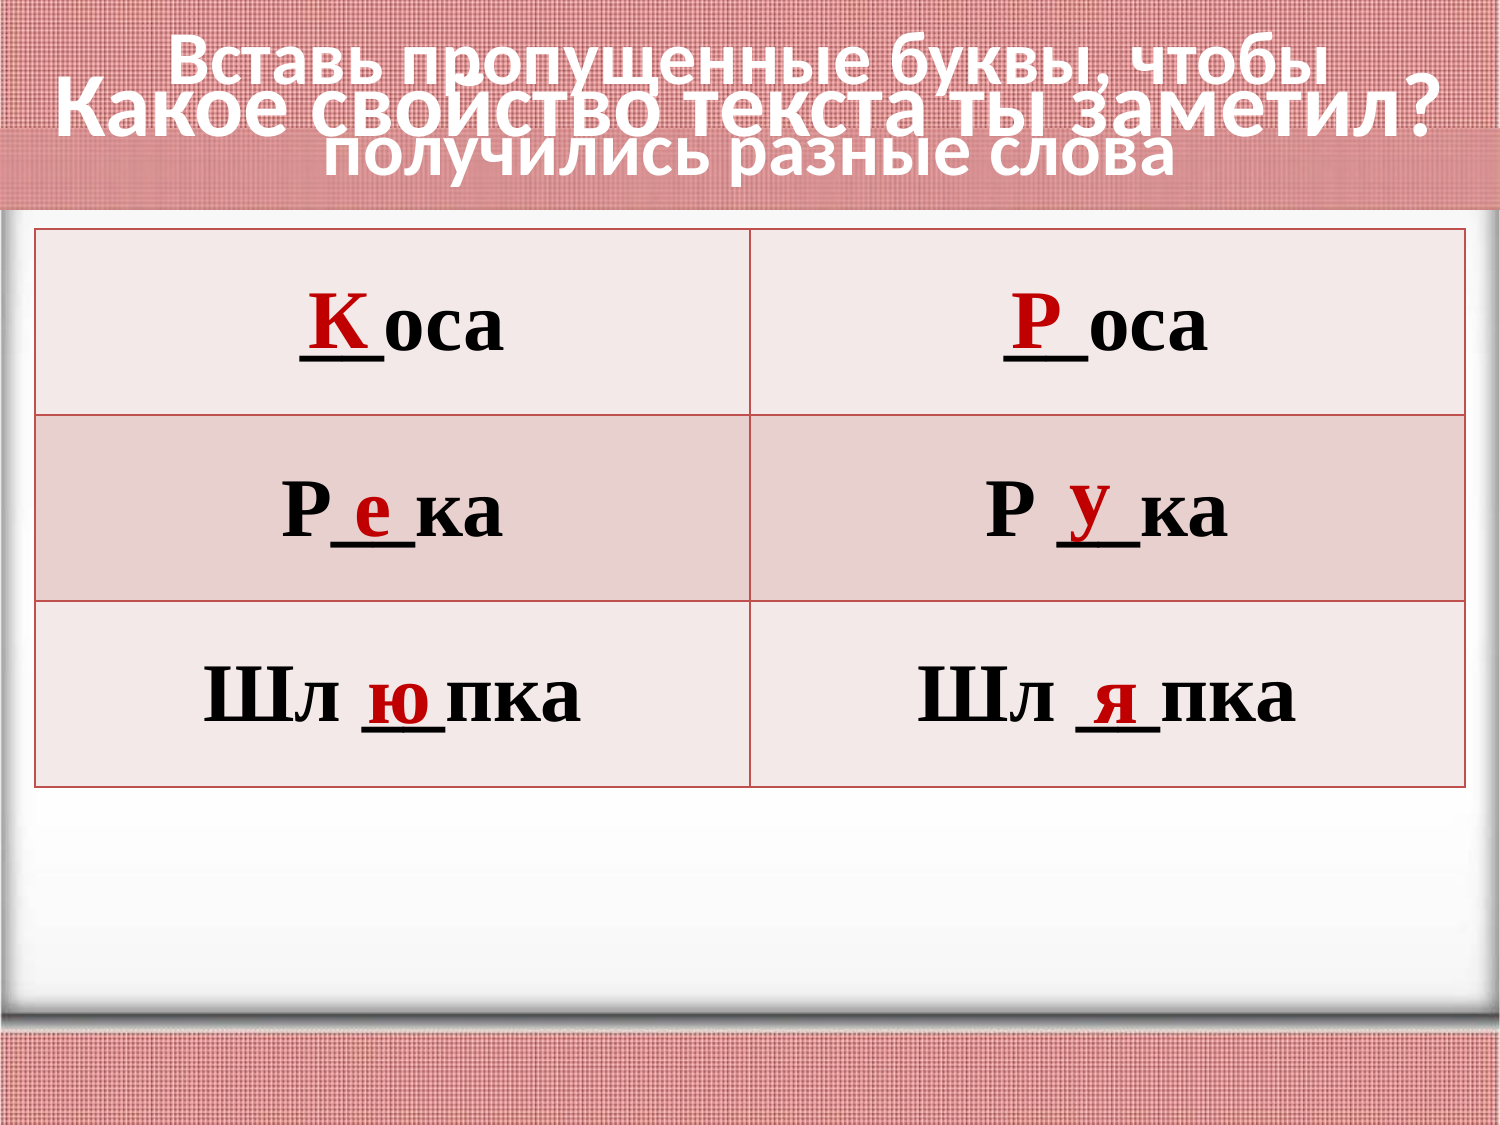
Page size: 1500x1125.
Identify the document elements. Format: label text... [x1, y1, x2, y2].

table_header __оса [751, 230, 1464, 414]
text_box е [340, 445, 408, 561]
table_header __оса [36, 230, 749, 414]
text_box я [1078, 632, 1154, 748]
text_box у [1055, 433, 1127, 549]
text_box ю [352, 632, 446, 748]
table_cell Шл __пка [751, 602, 1464, 786]
table_cell Шл __пка [36, 602, 749, 786]
table_cell Р__ка [36, 416, 749, 600]
text_box Какое свойство текста ты заметил? [0, 0, 1500, 128]
text_box К [293, 257, 384, 373]
text_box Р [996, 257, 1078, 373]
picture [0, 128, 1500, 1125]
table_cell Р __ка [751, 416, 1464, 600]
